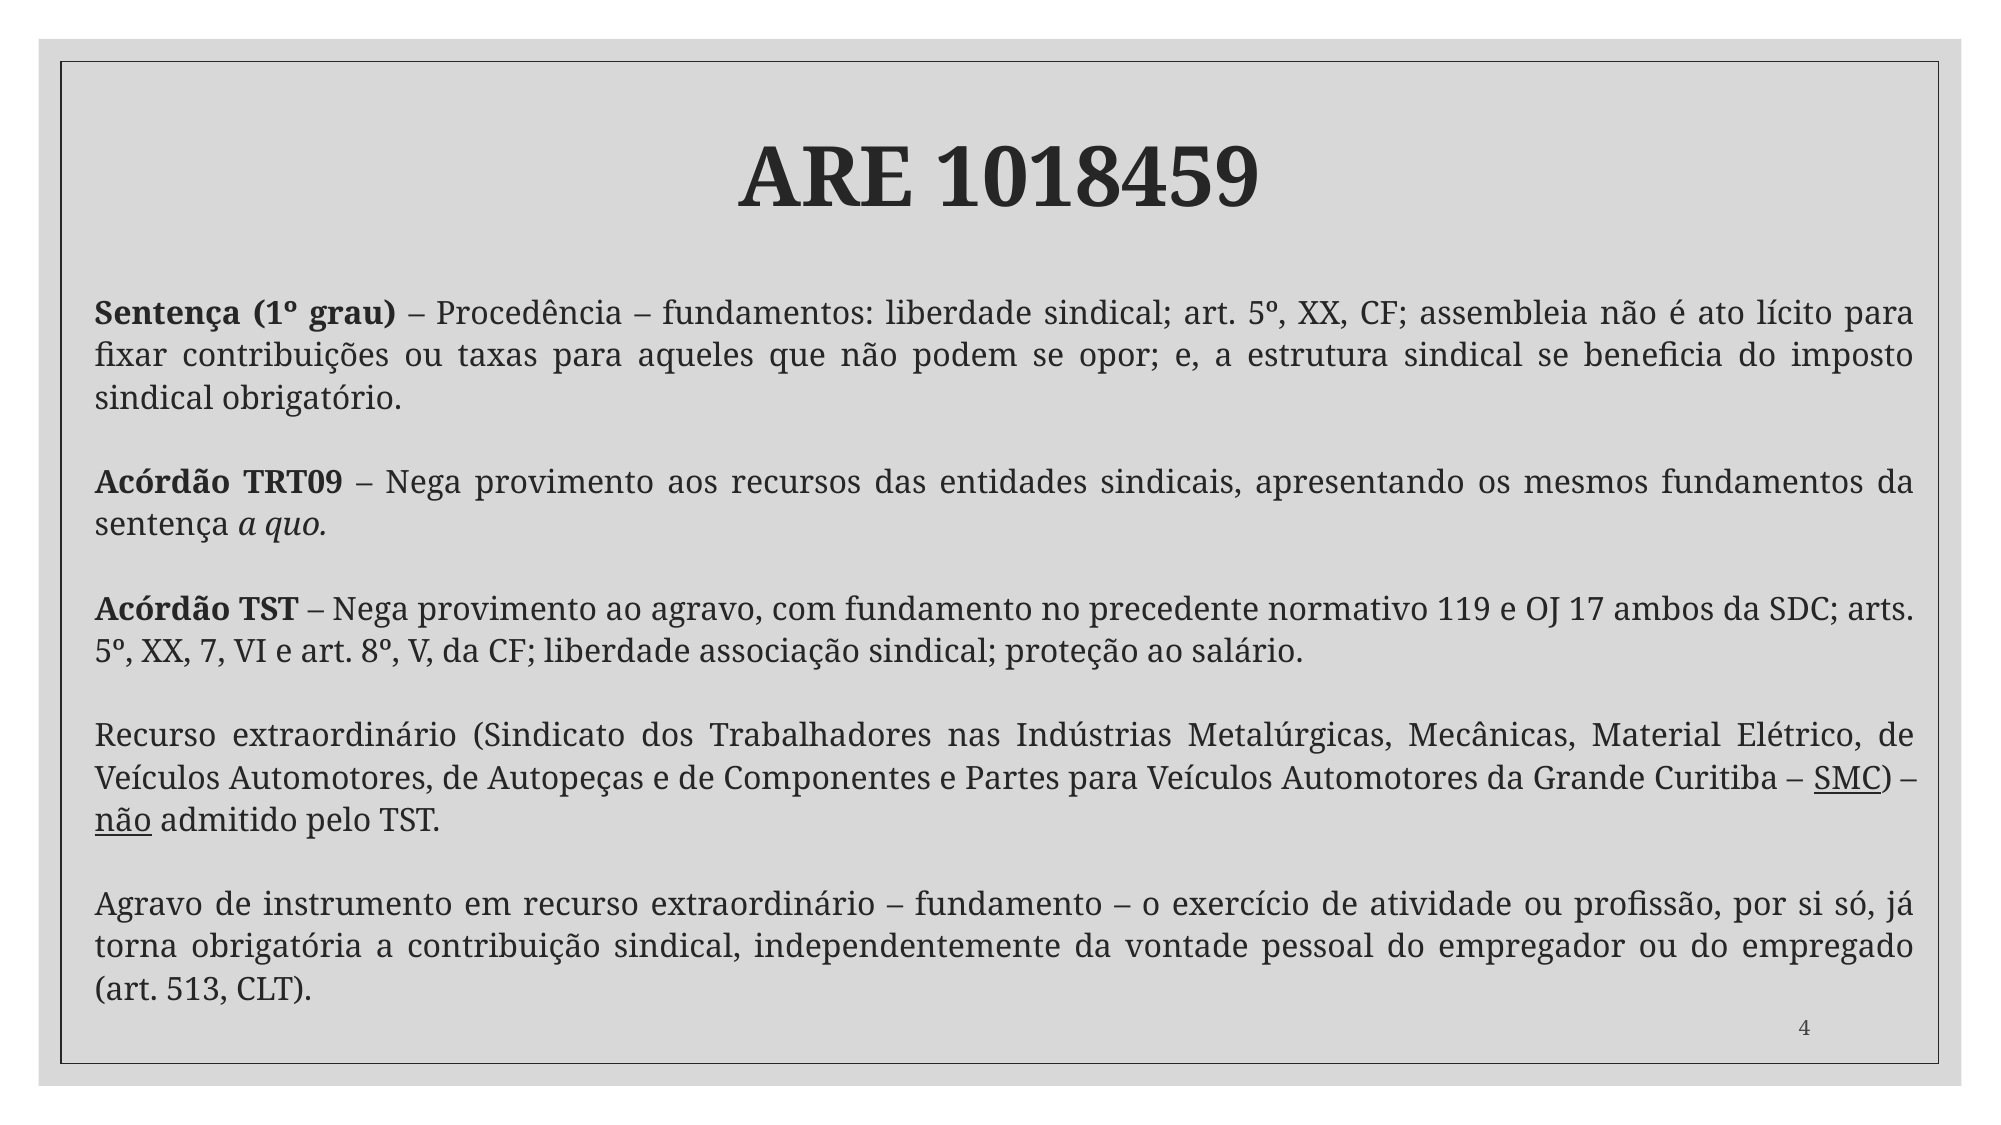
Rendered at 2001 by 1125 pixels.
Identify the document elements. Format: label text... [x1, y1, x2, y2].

text_box Sentença (1º grau) – Procedência – fundamentos: liberdade sindical; art. 5º, XX, CF; assembleia não é ato lícito para fixar contribuições ou taxas para aqueles que não podem se opor; e, a estrutura sindical se beneficia do imposto sindical obrigatório. Acórdão TRT09 – Nega provimento aos recursos das entidades sindicais, apresentando os mesmos fundamentos da sentença a quo. Acórdão TST – Nega provimento ao agravo, com fundamento no precedente normativo 119 e OJ 17 ambos da SDC; arts. 5º, XX, 7, VI e art. 8º, V, da CF; liberdade associação sindical; proteção ao salário. Recurso extraordinário (Sindicato dos Trabalhadores nas Indústrias Metalúrgicas, Mecânicas, Material Elétrico, de Veículos Automotores, de Autopeças e de Componentes e Partes para Veículos Automotores da Grande Curitiba – SMC) – não admitido pelo TST. Agravo de instrumento em recurso extraordinário – fundamento – o exercício de atividade ou profissão, por si só, já torna obrigatória a contribuição sindical, independentemente da vontade pessoal do empregador ou do empregado (art. 513, CLT). [79, 275, 1932, 1020]
slide_number 4 [1687, 1020, 1825, 1050]
title ARE 1018459 [174, 105, 1825, 254]
